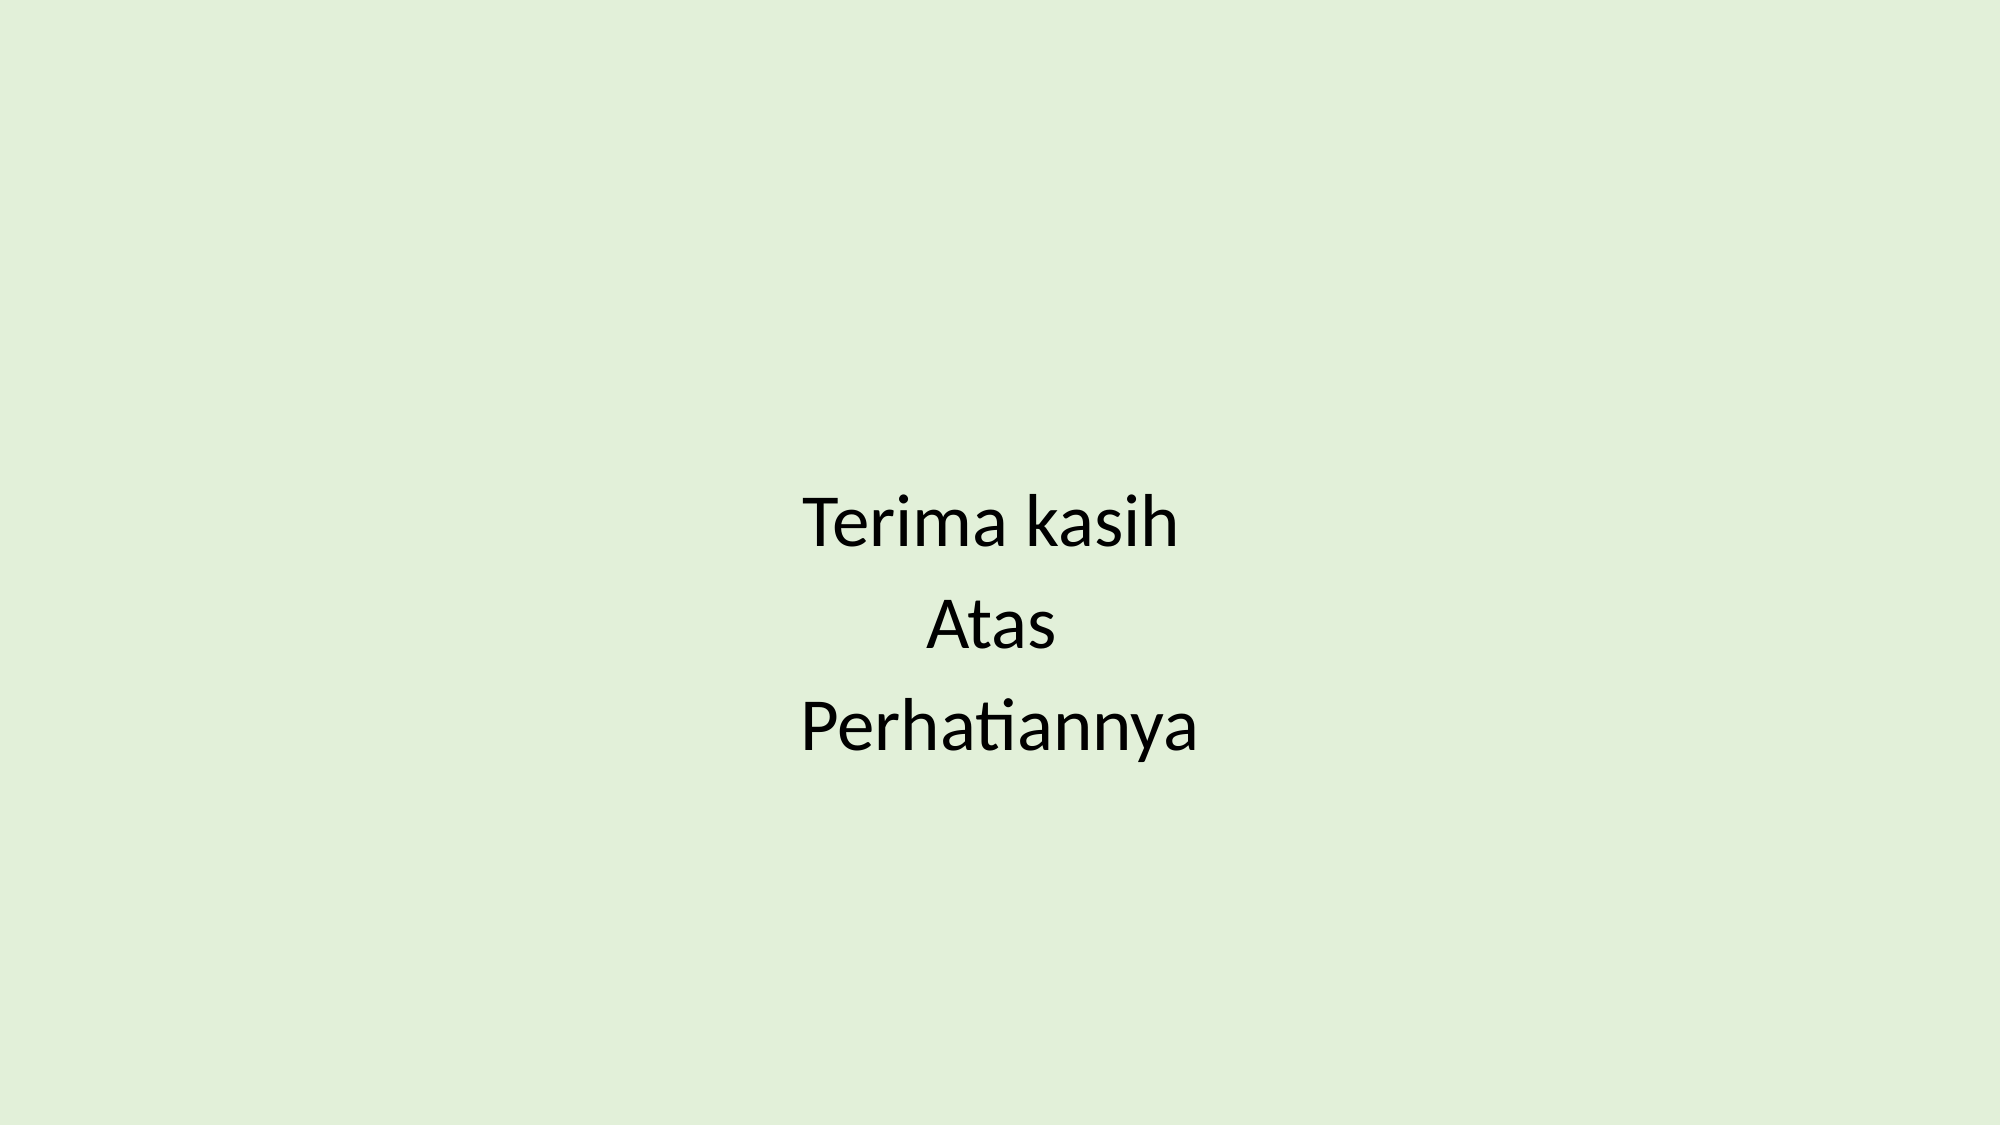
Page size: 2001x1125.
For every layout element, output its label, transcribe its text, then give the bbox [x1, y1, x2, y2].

list Terima kasih Atas Perhatiannya [137, 299, 1863, 1014]
